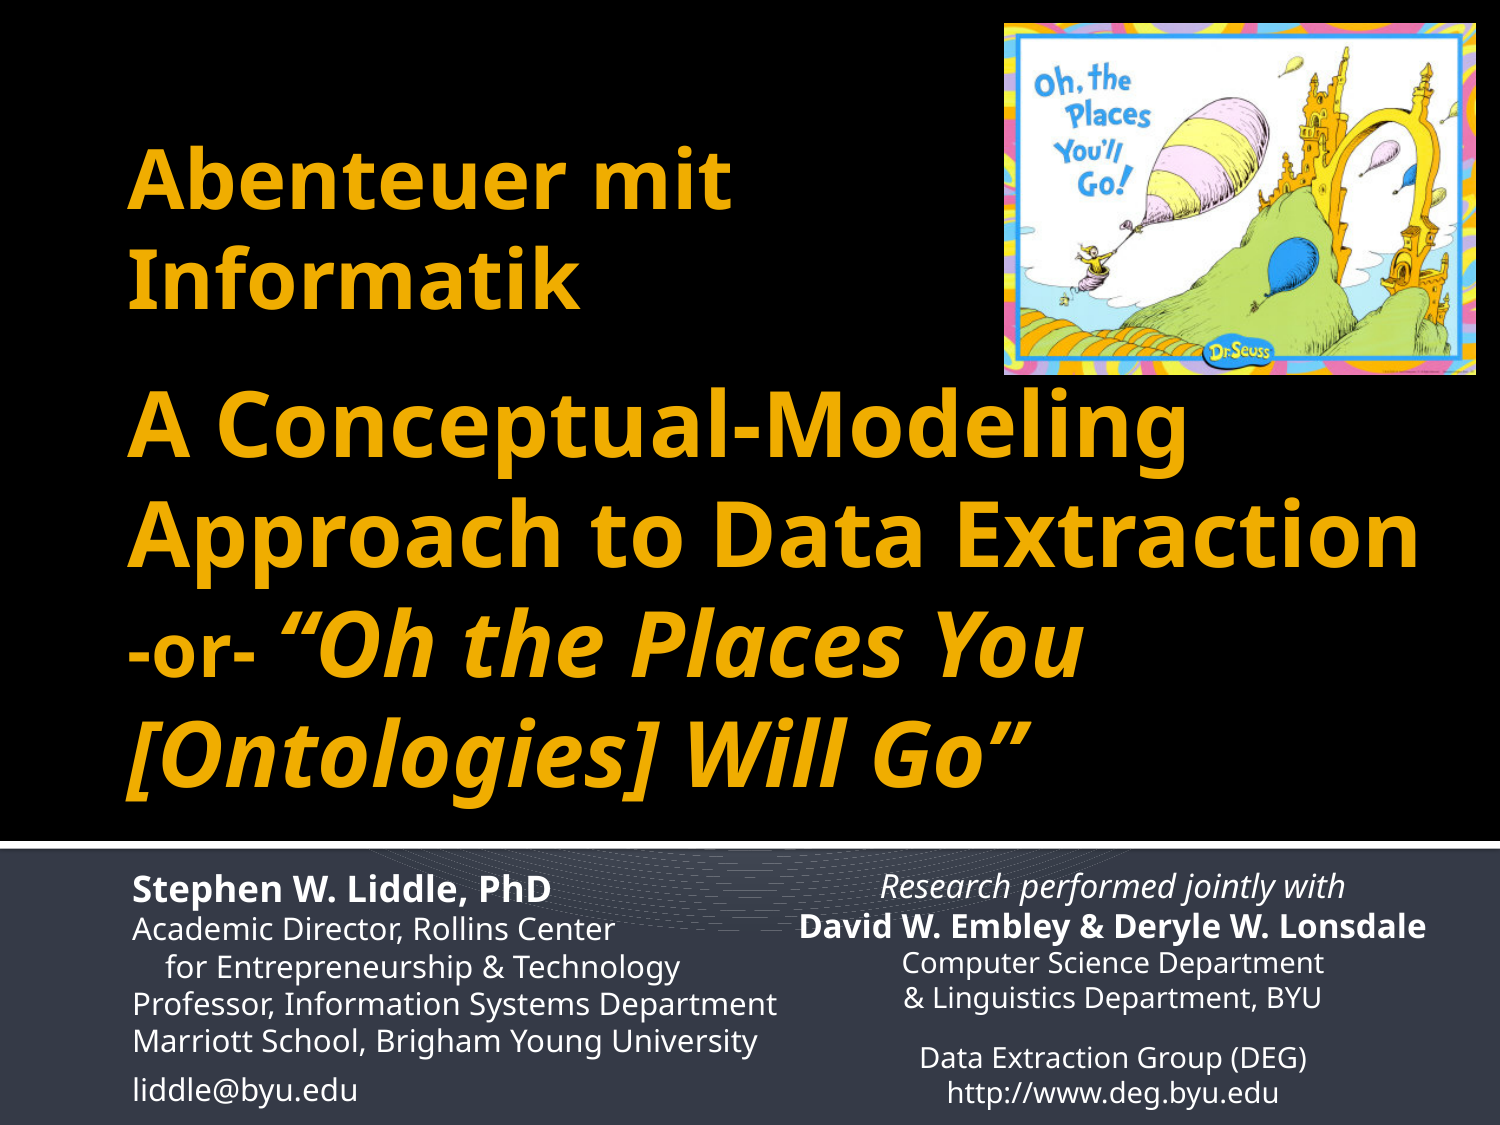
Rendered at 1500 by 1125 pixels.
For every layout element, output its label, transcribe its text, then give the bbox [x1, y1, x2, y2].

picture [1004, 23, 1476, 375]
subtitle Stephen W. Liddle, PhD Academic Director, Rollins Center for Entrepreneurship & Technology Professor, Information Systems Department Marriott School, Brigham Young University liddle@byu.edu [112, 858, 788, 1108]
title Abenteuer mit Informatik A Conceptual-Modeling Approach to Data Extraction -or- “Oh the Places You [Ontologies] Will Go” [112, 125, 1438, 827]
text_box Research performed jointly with David W. Embley & Deryle W. Lonsdale Computer Science Department & Linguistics Department, BYU Data Extraction Group (DEG) http://www.deg.byu.edu [739, 860, 1476, 1110]
